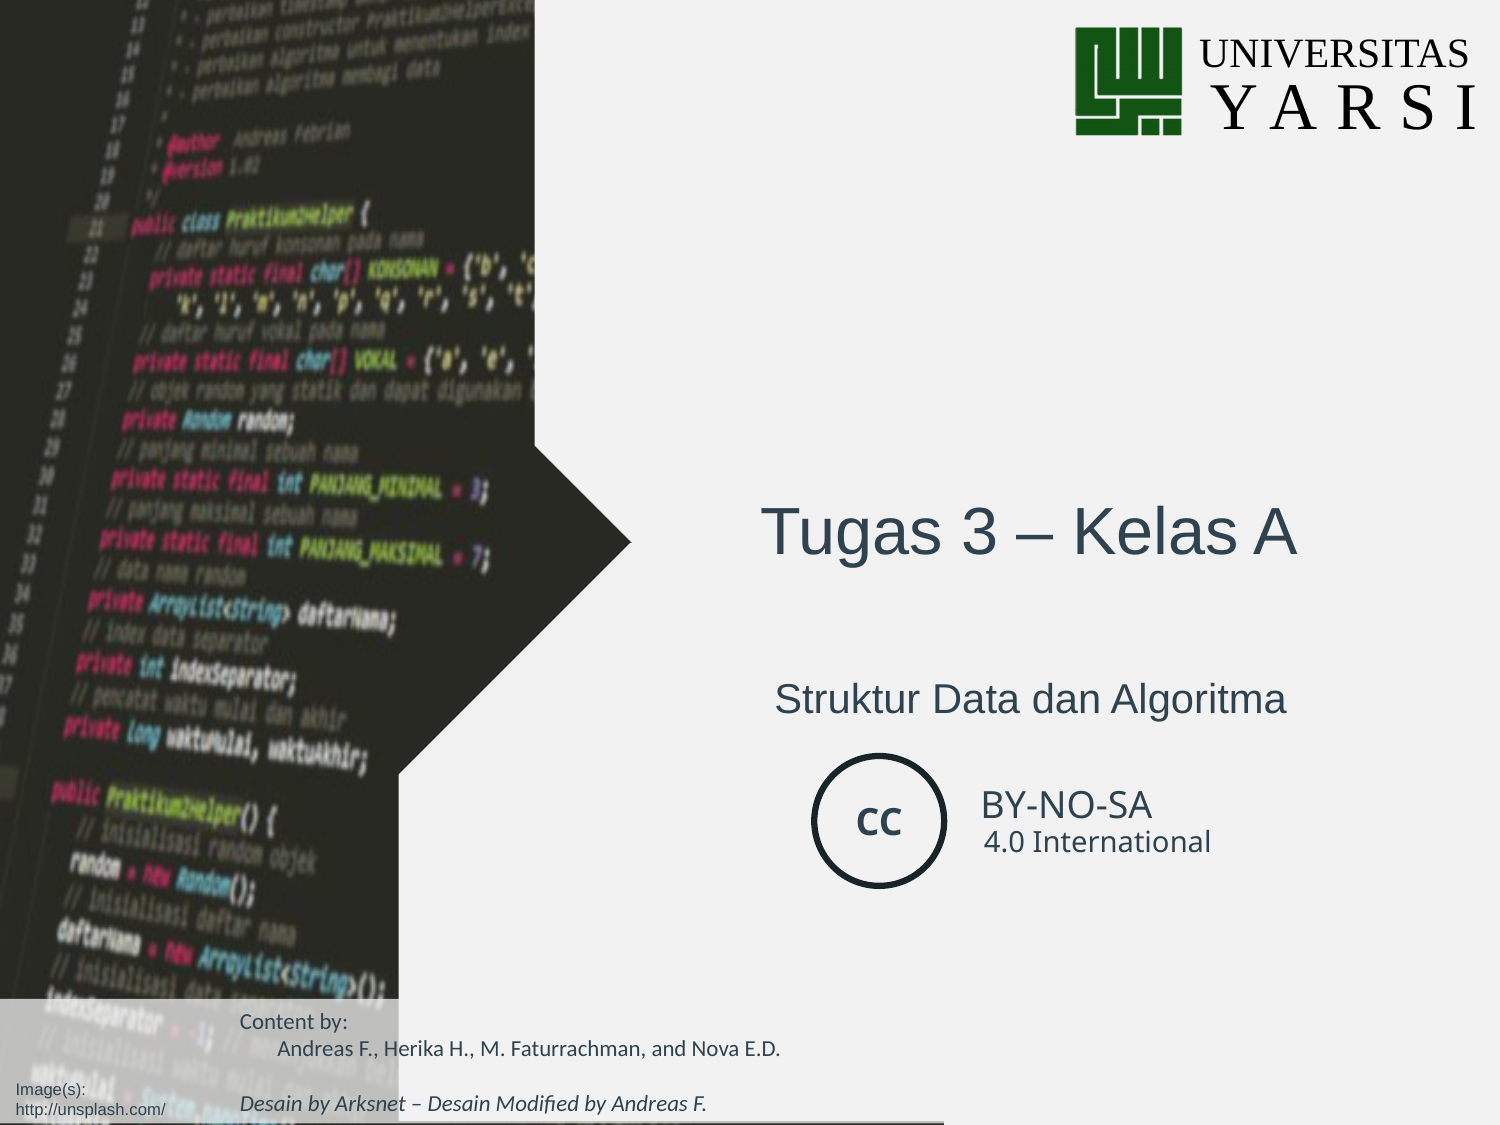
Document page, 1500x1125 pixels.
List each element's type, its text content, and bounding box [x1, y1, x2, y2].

picture [1062, 16, 1193, 149]
title Tugas 3 – Kelas A [654, 434, 1405, 622]
picture [0, 0, 630, 998]
